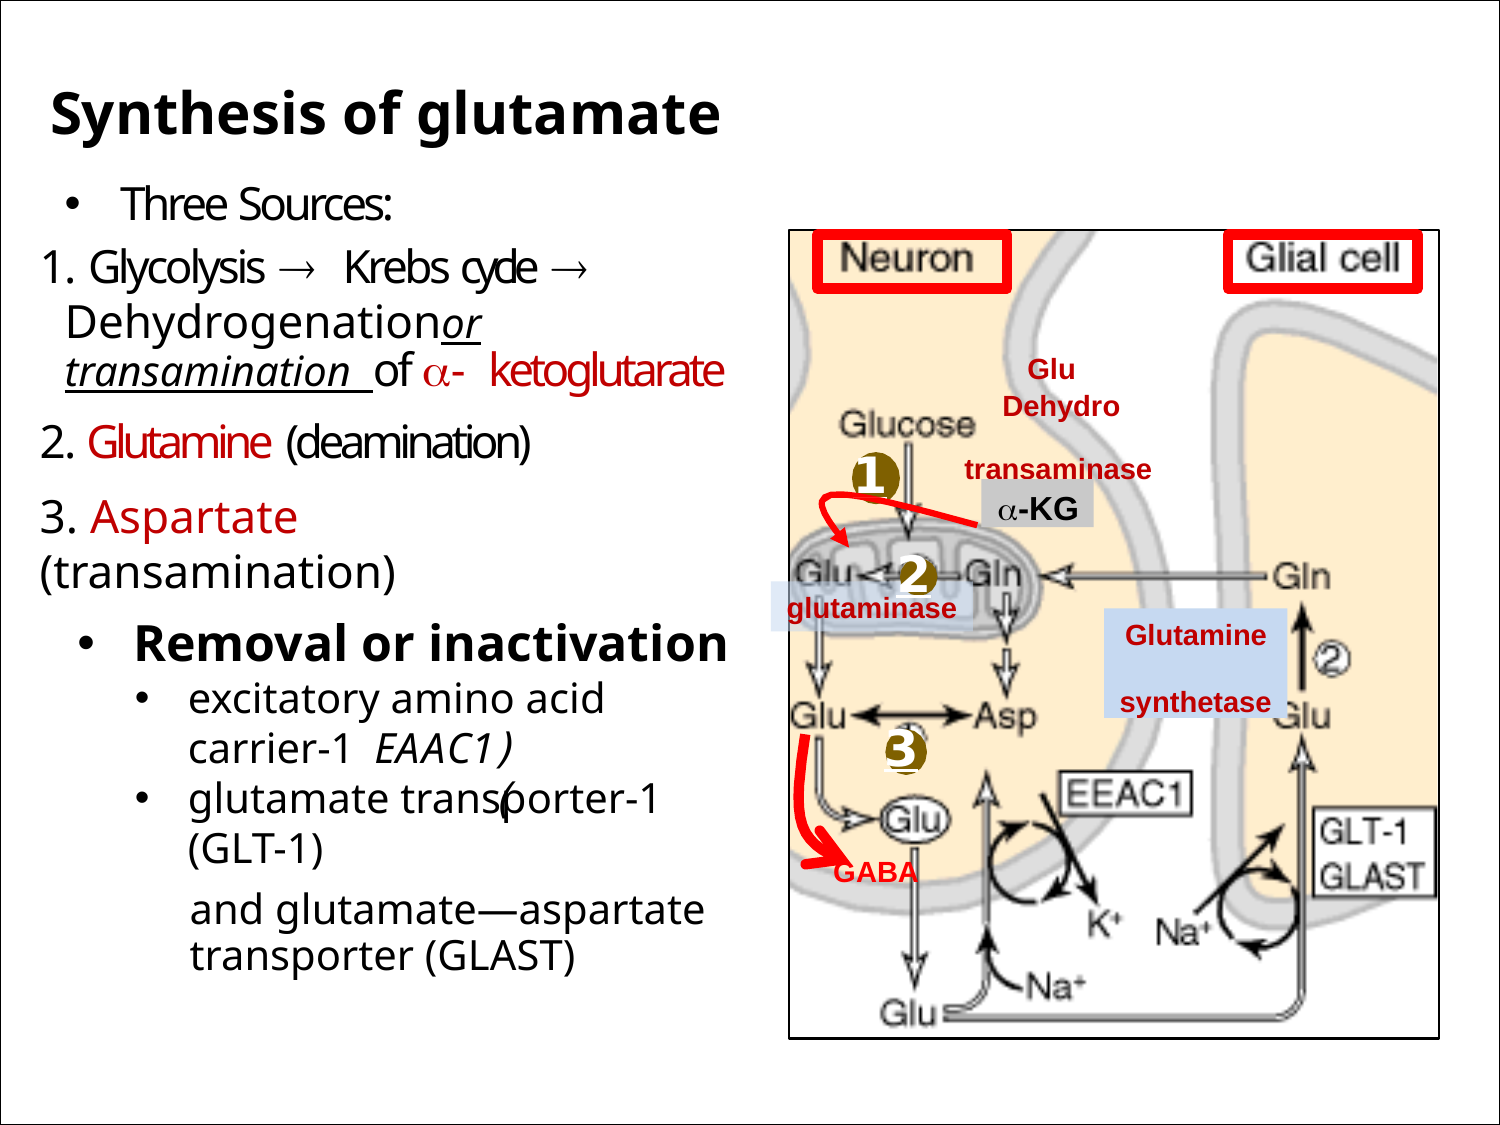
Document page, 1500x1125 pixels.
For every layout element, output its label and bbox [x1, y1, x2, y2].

text_box [0, 0, 1500, 1125]
